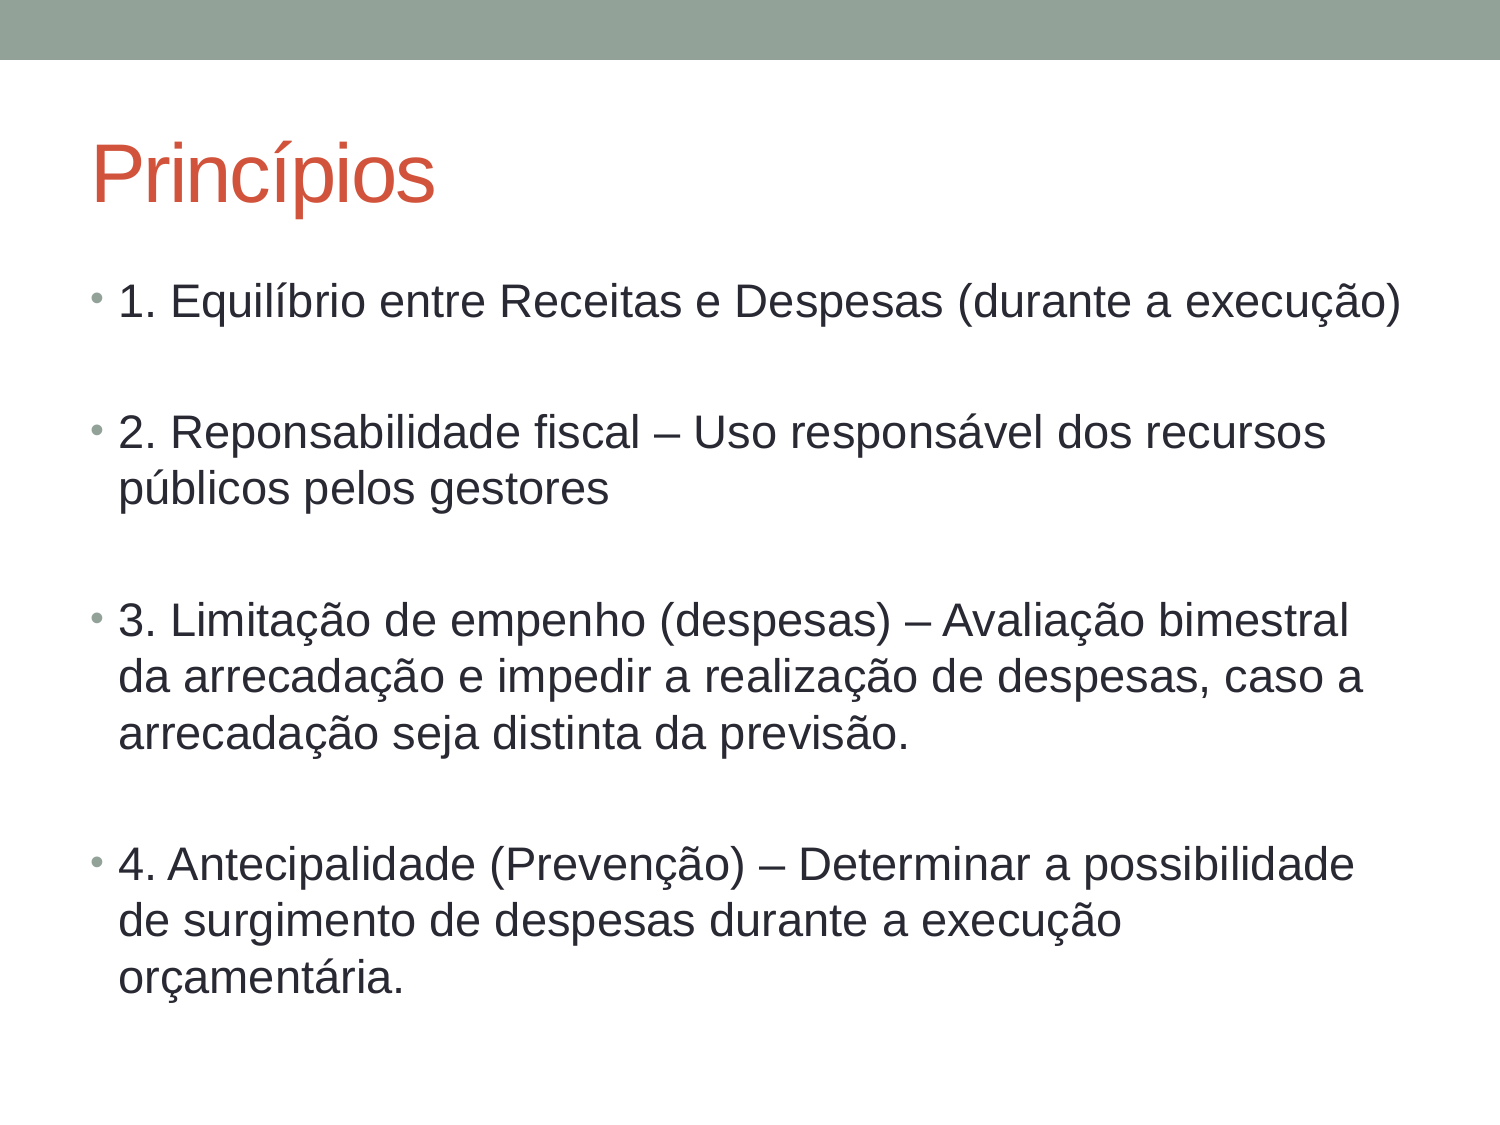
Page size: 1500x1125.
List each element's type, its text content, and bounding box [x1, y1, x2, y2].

list 1. Equilíbrio entre Receitas e Despesas (durante a execução) 2. Reponsabilidade fiscal – Uso responsável dos recursos públicos pelos gestores 3. Limitação de empenho (despesas) – Avaliação bimestral da arrecadação e impedir a realização de despesas, caso a arrecadação seja distinta da previsão. 4. Antecipalidade (Prevenção) – Determinar a possibilidade de surgimento de despesas durante a execução orçamentária. [75, 262, 1425, 1063]
title Princípios [75, 87, 1425, 250]
